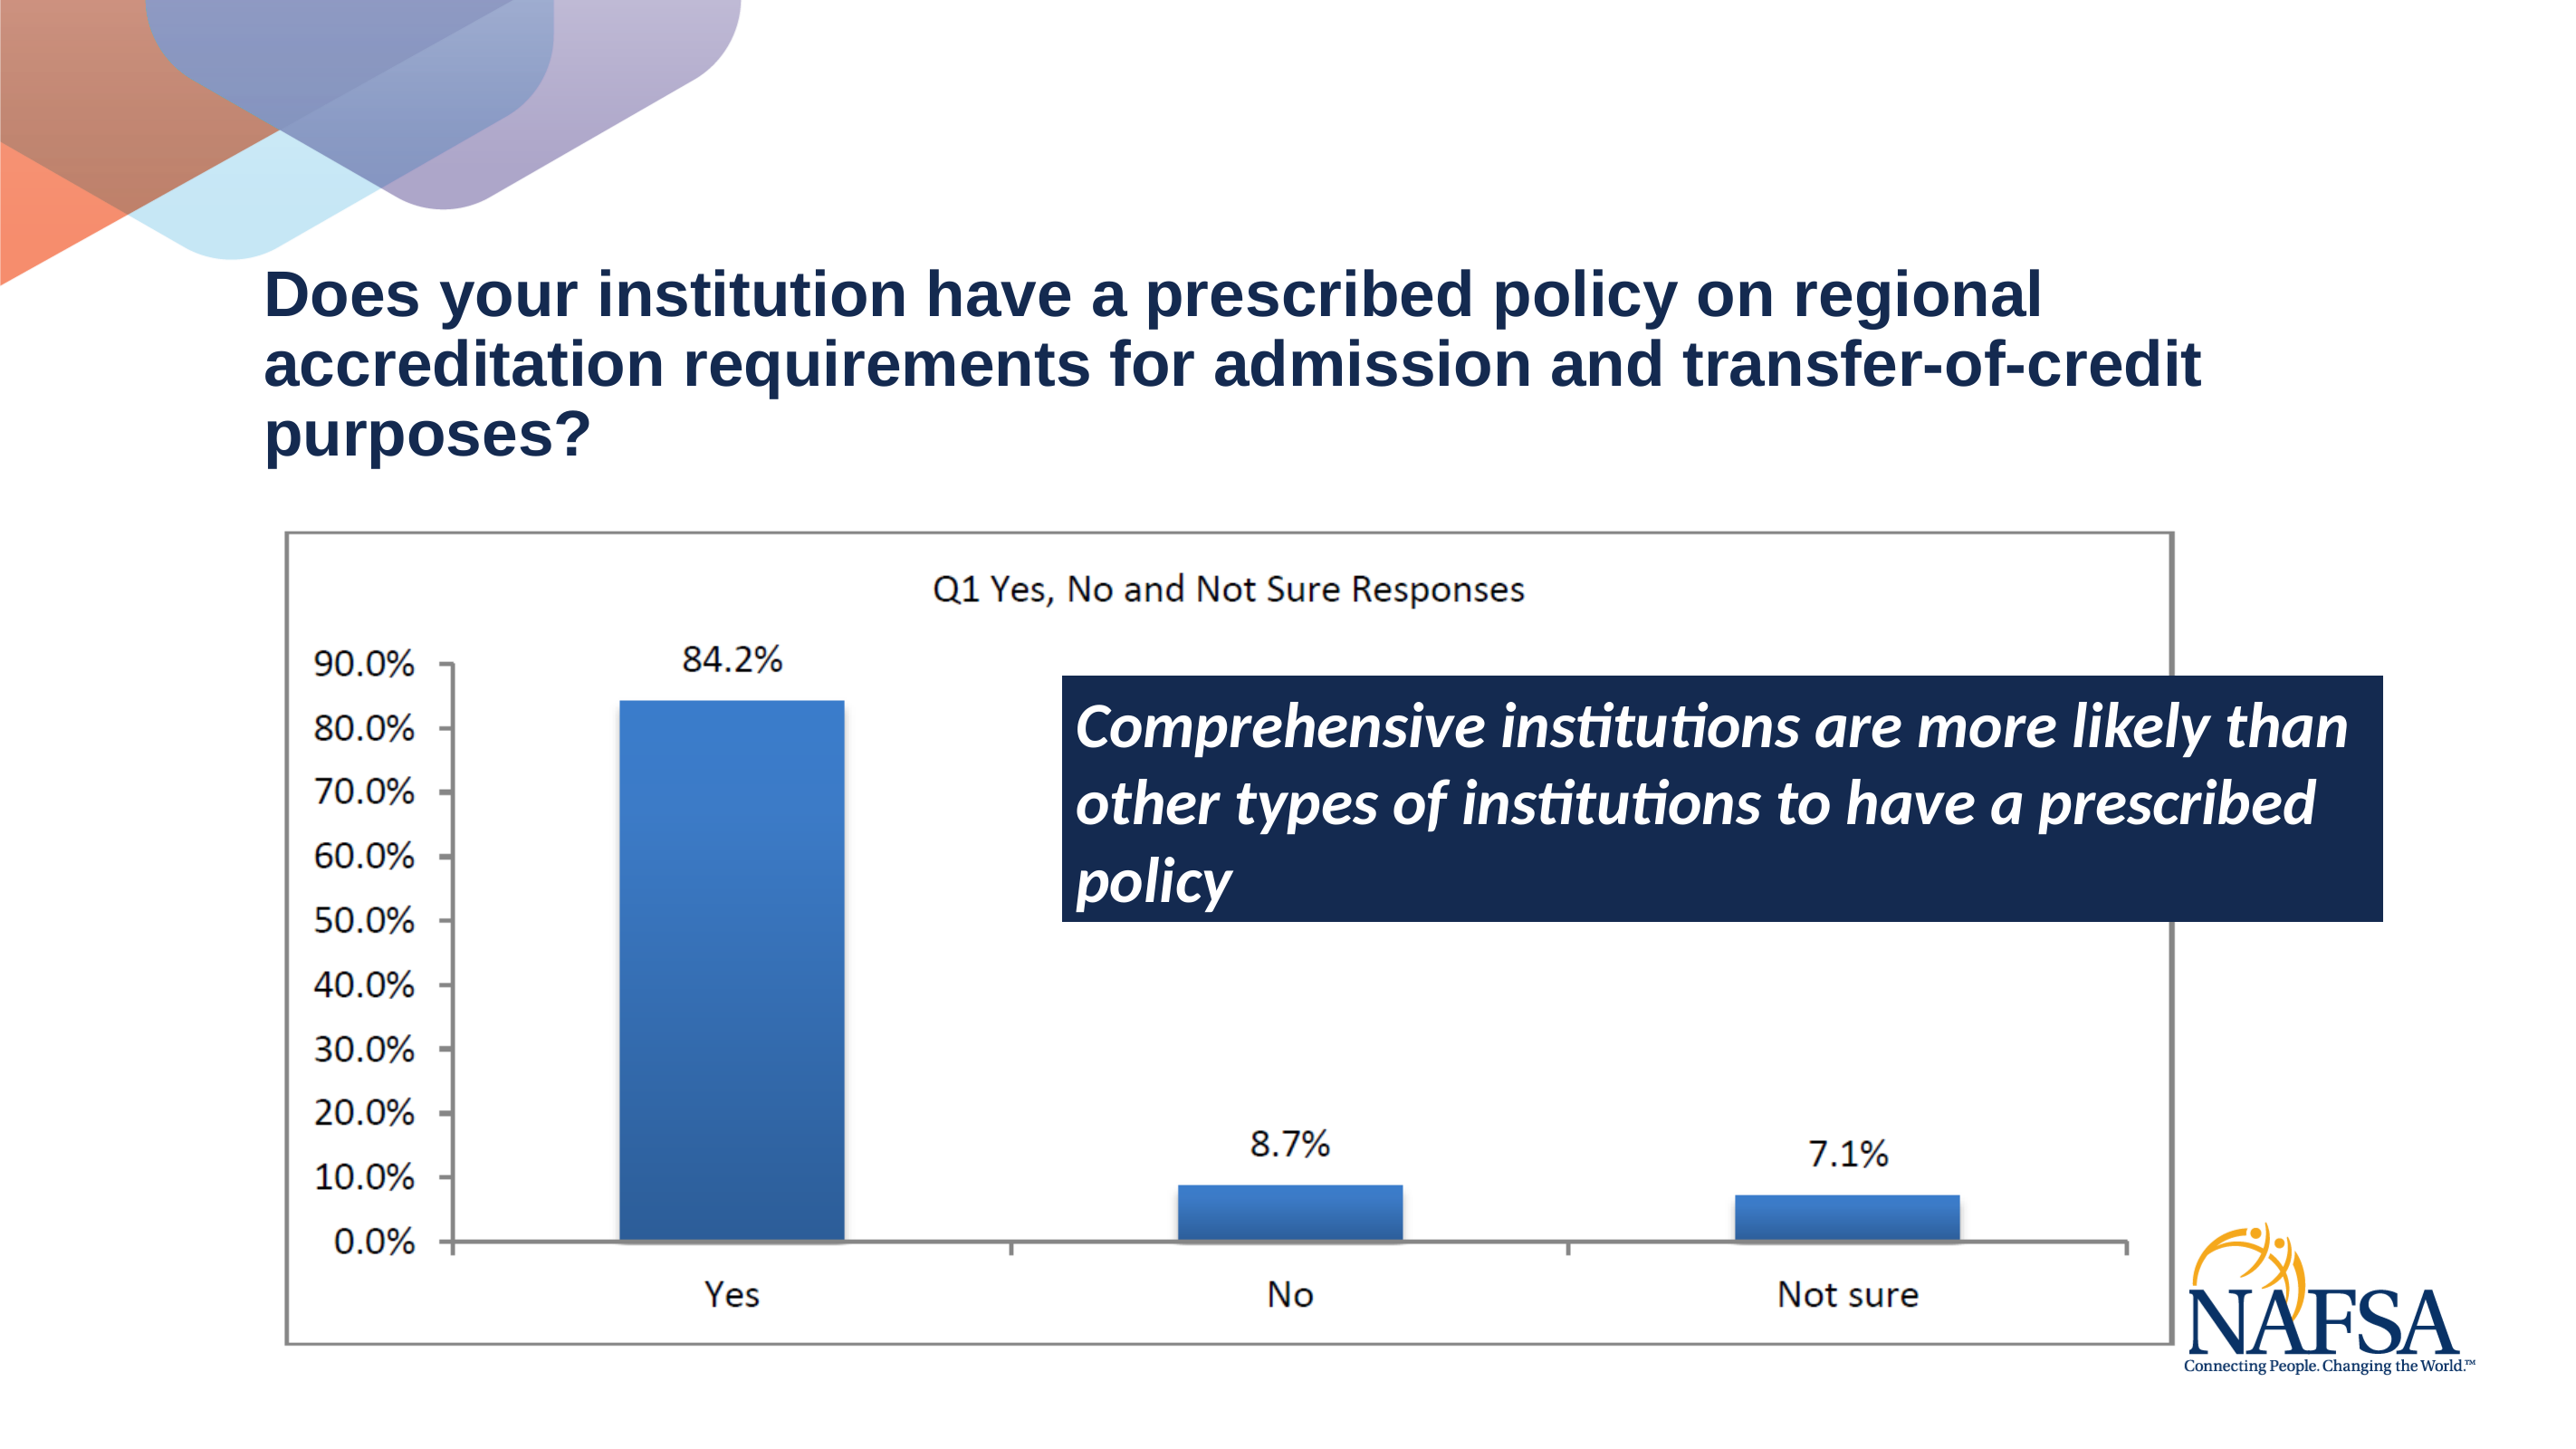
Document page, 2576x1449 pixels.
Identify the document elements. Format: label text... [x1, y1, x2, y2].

title Does your institution have a prescribed policy on regional accreditation requirements for admission and transfer-of-credit purposes? [250, 225, 2312, 506]
picture [0, 0, 2576, 1449]
text_box Comprehensive institutions are more likely than other types of institutions to have a prescribed policy [2189, 676, 2383, 922]
